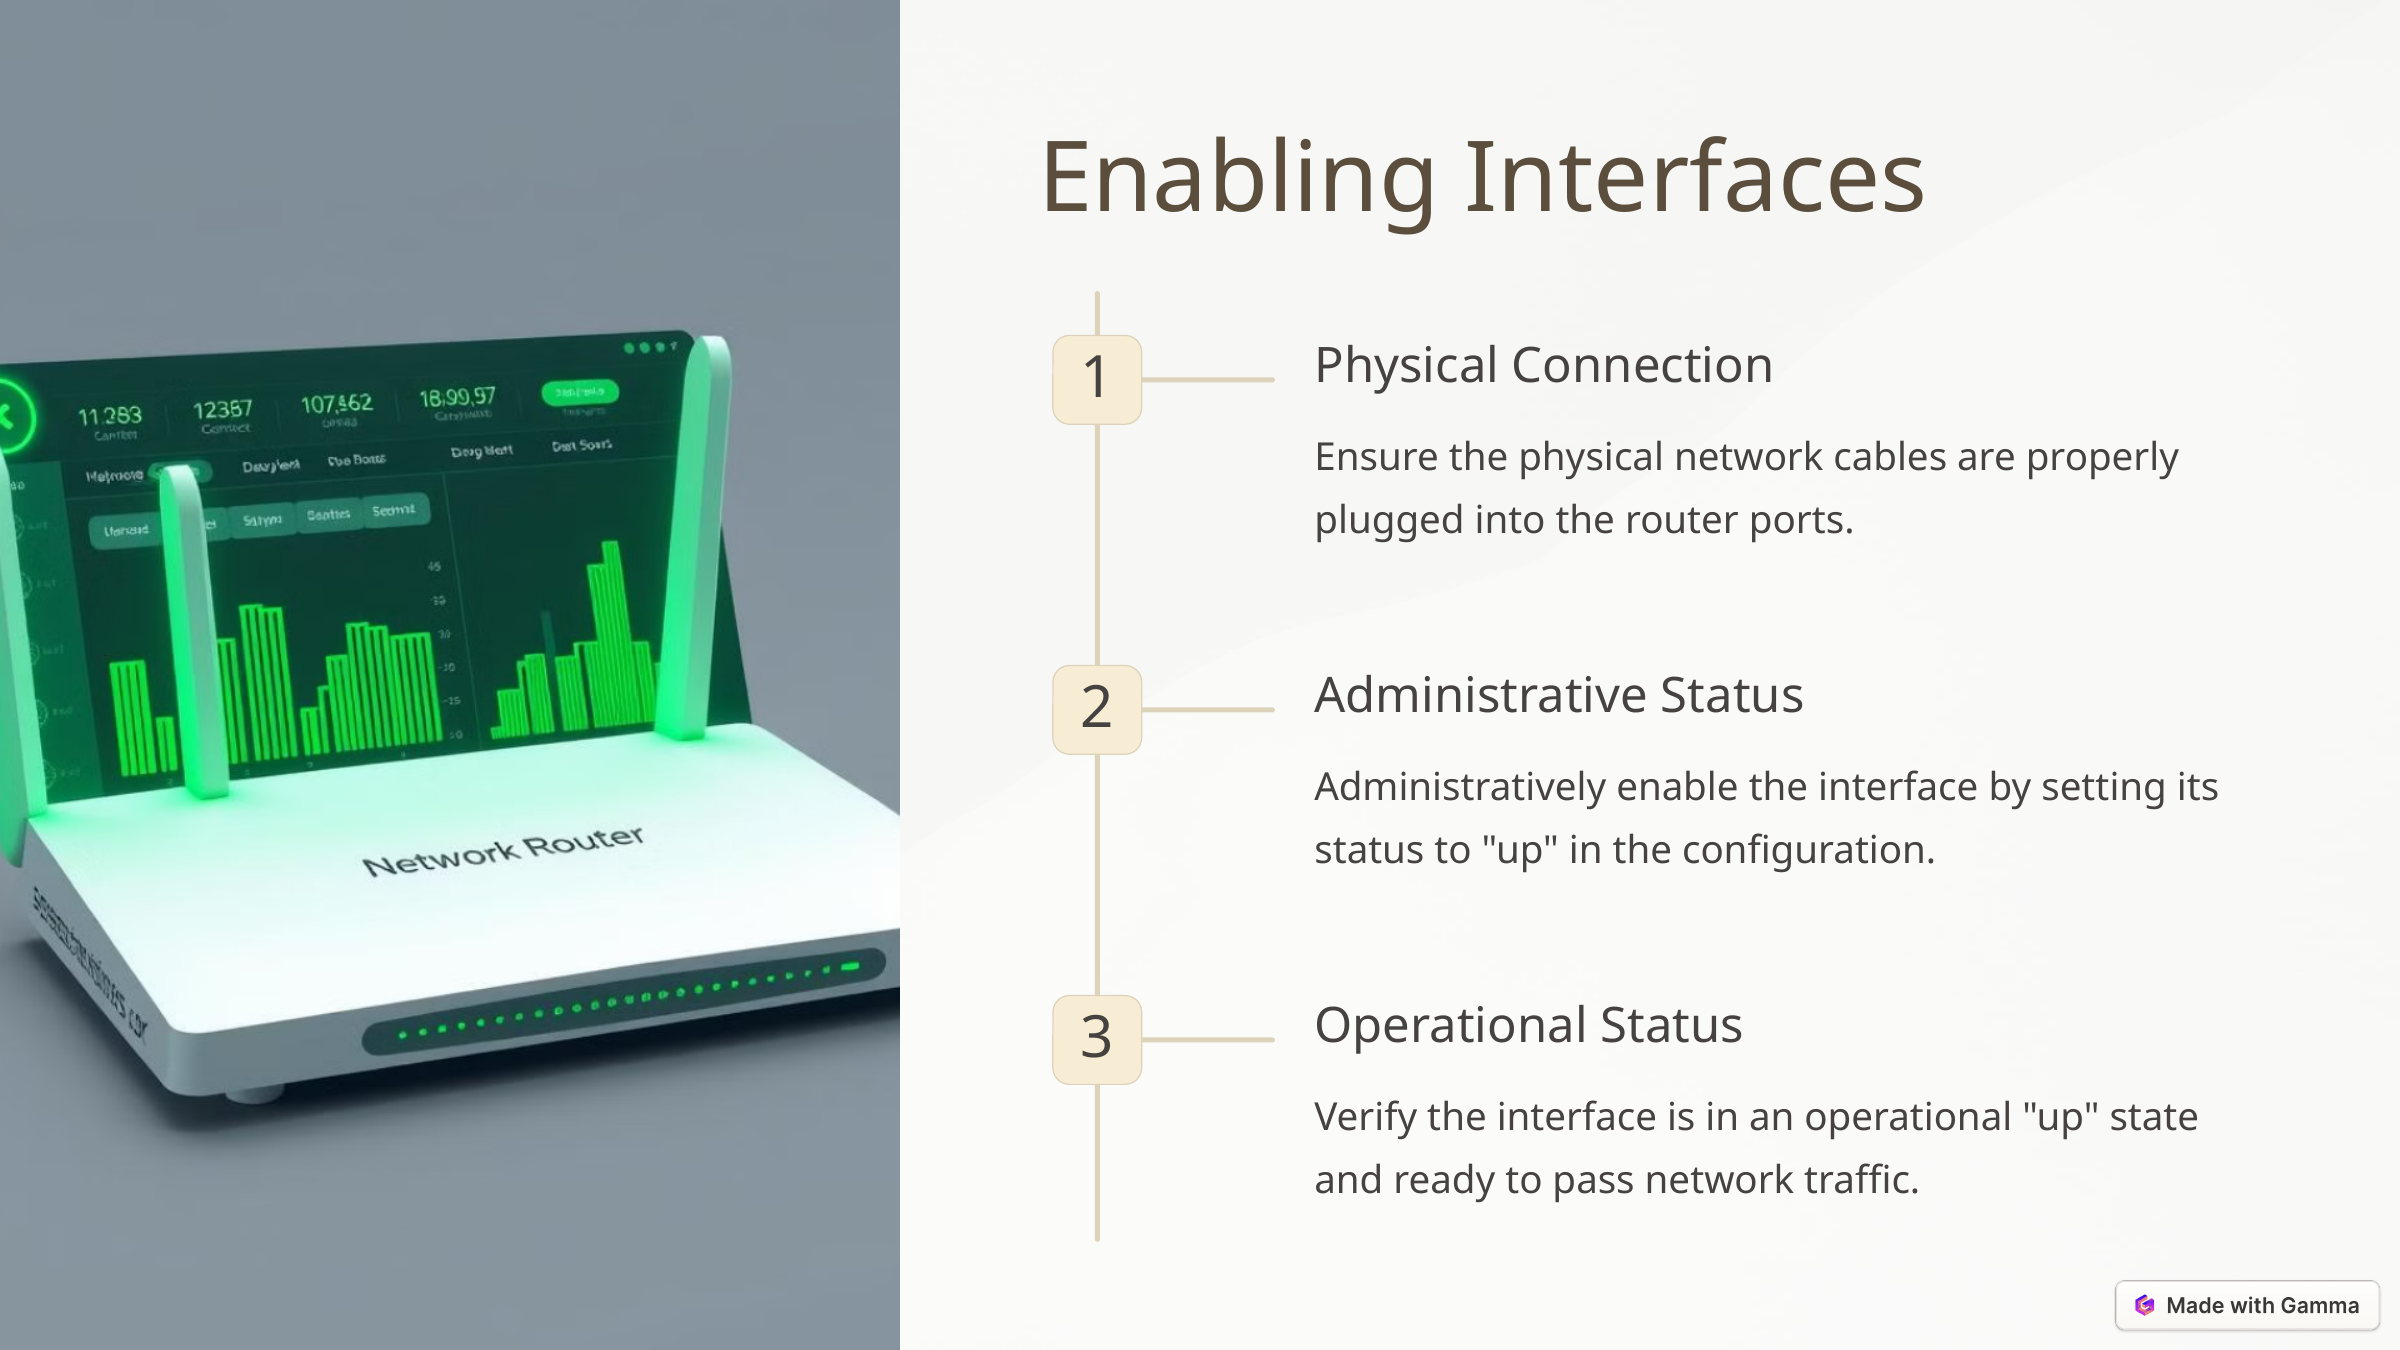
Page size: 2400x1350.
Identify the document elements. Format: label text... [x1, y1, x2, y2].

text_box [1094, 1085, 1100, 1242]
text_box Physical Connection [1314, 330, 1832, 393]
text_box [1142, 1037, 1275, 1043]
text_box 2 [1079, 680, 1116, 740]
text_box Administratively enable the interface by setting its status to "up" in the configuration. [1314, 745, 2262, 873]
text_box 3 [1079, 1010, 1116, 1070]
text_box [1094, 291, 1100, 335]
text_box Enabling Interfaces [1038, 108, 2026, 232]
text_box [1052, 335, 1142, 425]
picture [2106, 1271, 2389, 1339]
text_box Ensure the physical network cables are properly plugged into the router ports. [1314, 415, 2262, 543]
text_box Operational Status [1314, 990, 1808, 1053]
picture [0, 0, 900, 1350]
text_box [1052, 665, 1142, 755]
text_box [1094, 755, 1100, 995]
text_box 1 [1084, 350, 1111, 410]
text_box [1142, 377, 1275, 383]
text_box [1094, 425, 1100, 665]
text_box [1142, 707, 1275, 713]
text_box [1052, 995, 1142, 1085]
text_box Verify the interface is in an operational "up" state and ready to pass network traffic. [1314, 1075, 2262, 1203]
text_box Administrative Status [1314, 660, 1856, 723]
